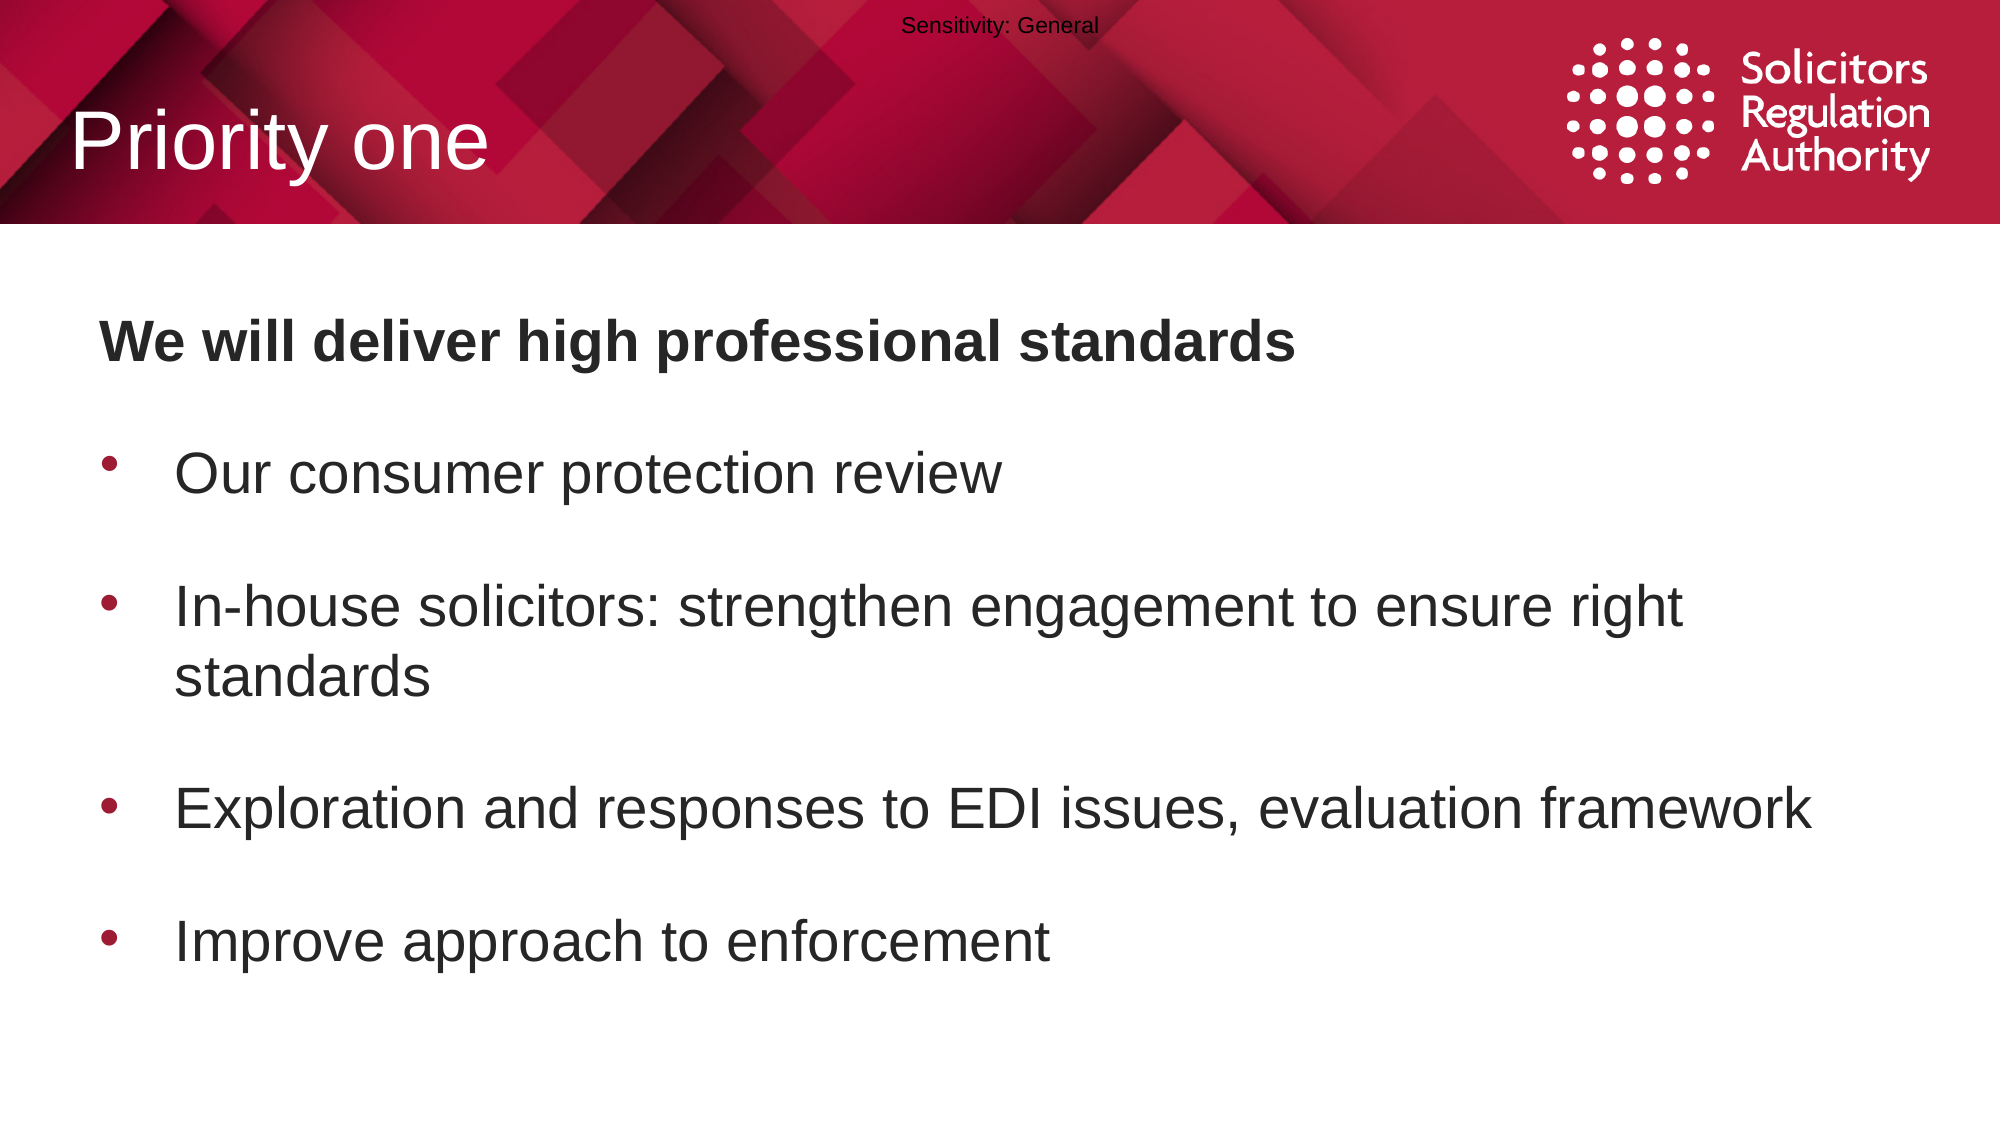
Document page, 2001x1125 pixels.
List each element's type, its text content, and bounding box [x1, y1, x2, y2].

picture [0, 0, 2000, 224]
list We will deliver high professional standards Our consumer protection review In-house solicitors: strengthen engagement to ensure right standards Exploration and responses to EDI issues, evaluation framework Improve approach to enforcement [84, 295, 1895, 1083]
title Priority one [54, 42, 1424, 231]
